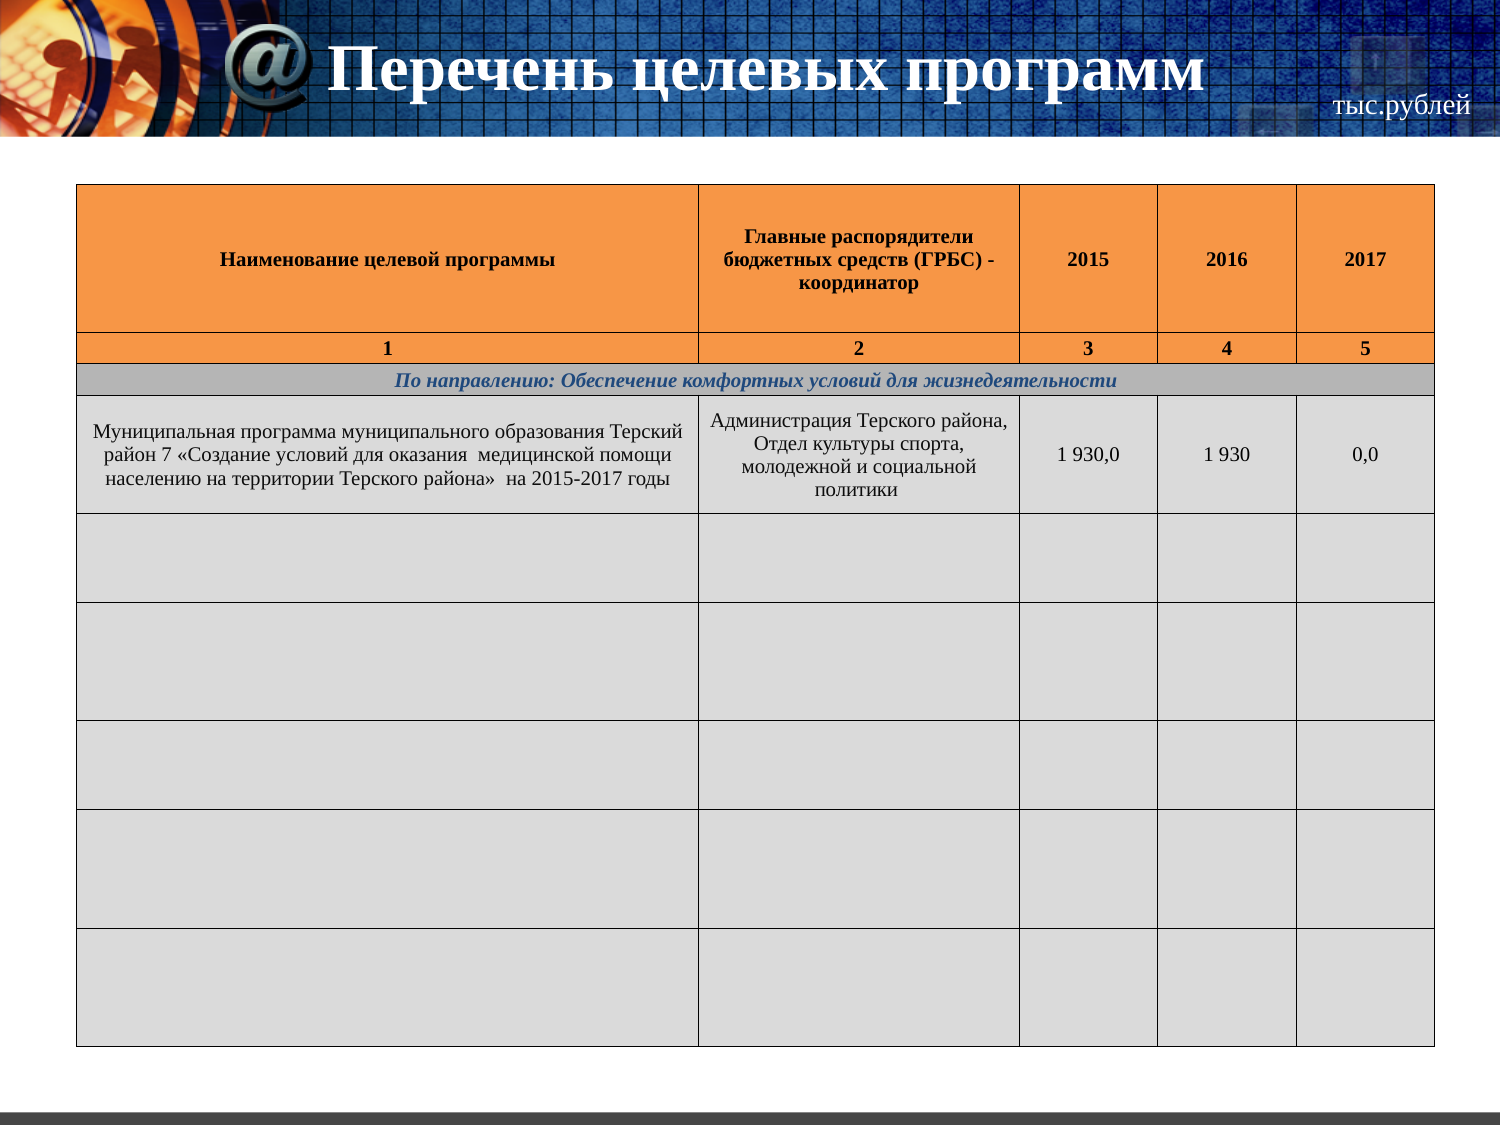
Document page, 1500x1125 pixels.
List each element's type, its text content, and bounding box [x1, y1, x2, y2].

table_cell [1158, 603, 1296, 720]
table_cell [1158, 514, 1296, 602]
table_cell [1020, 721, 1157, 809]
table_cell [1297, 721, 1434, 809]
table_cell [1020, 810, 1157, 928]
table_cell [1020, 929, 1157, 1046]
table_cell [77, 810, 698, 928]
table_cell [1020, 603, 1157, 720]
table_cell [699, 810, 1019, 928]
title Перечень целевых программ [312, 17, 1270, 111]
table_cell [1297, 929, 1434, 1046]
table_cell 0,0 [1297, 396, 1434, 513]
table_cell 2 [699, 333, 1019, 363]
table_cell 3 [1020, 333, 1157, 363]
table_cell [1020, 514, 1157, 602]
table_cell 1 930,0 [1020, 396, 1157, 513]
table_cell [1158, 810, 1296, 928]
table_cell [699, 721, 1019, 809]
table_cell [1297, 603, 1434, 720]
table_cell [1297, 514, 1434, 602]
table_cell [77, 721, 698, 809]
table_cell [77, 514, 698, 602]
text_box тыс.рублей [1317, 78, 1487, 128]
table_cell 1 [77, 333, 698, 363]
table_cell [1297, 810, 1434, 928]
table_cell [699, 514, 1019, 602]
table_cell 5 [1297, 333, 1434, 363]
table_cell Администрация Терского района, Отдел культуры спорта, молодежной и социальной политики [699, 396, 1019, 513]
table_cell [77, 929, 698, 1046]
table_cell 1 930 [1158, 396, 1296, 513]
table_header 2016 [1158, 185, 1296, 332]
picture [0, 0, 1500, 138]
table_cell [1158, 929, 1296, 1046]
table_header 2015 [1020, 185, 1157, 332]
table_cell [77, 603, 698, 720]
table_header Наименование целевой программы [77, 185, 698, 332]
table_cell [699, 929, 1019, 1046]
table_cell 4 [1158, 333, 1296, 363]
table_cell [699, 603, 1019, 720]
table_cell Муниципальная программа муниципального образования Терский район 7 «Создание условий для оказания медицинской помощи населению на территории Терского района» на 2015-2017 годы [77, 396, 698, 513]
table_header Главные распорядители бюджетных средств (ГРБС) -координатор [699, 185, 1019, 332]
table_header 2017 [1297, 185, 1434, 332]
table_cell По направлению: Обеспечение комфортных условий для жизнедеятельности [77, 364, 1434, 395]
table_cell [1158, 721, 1296, 809]
